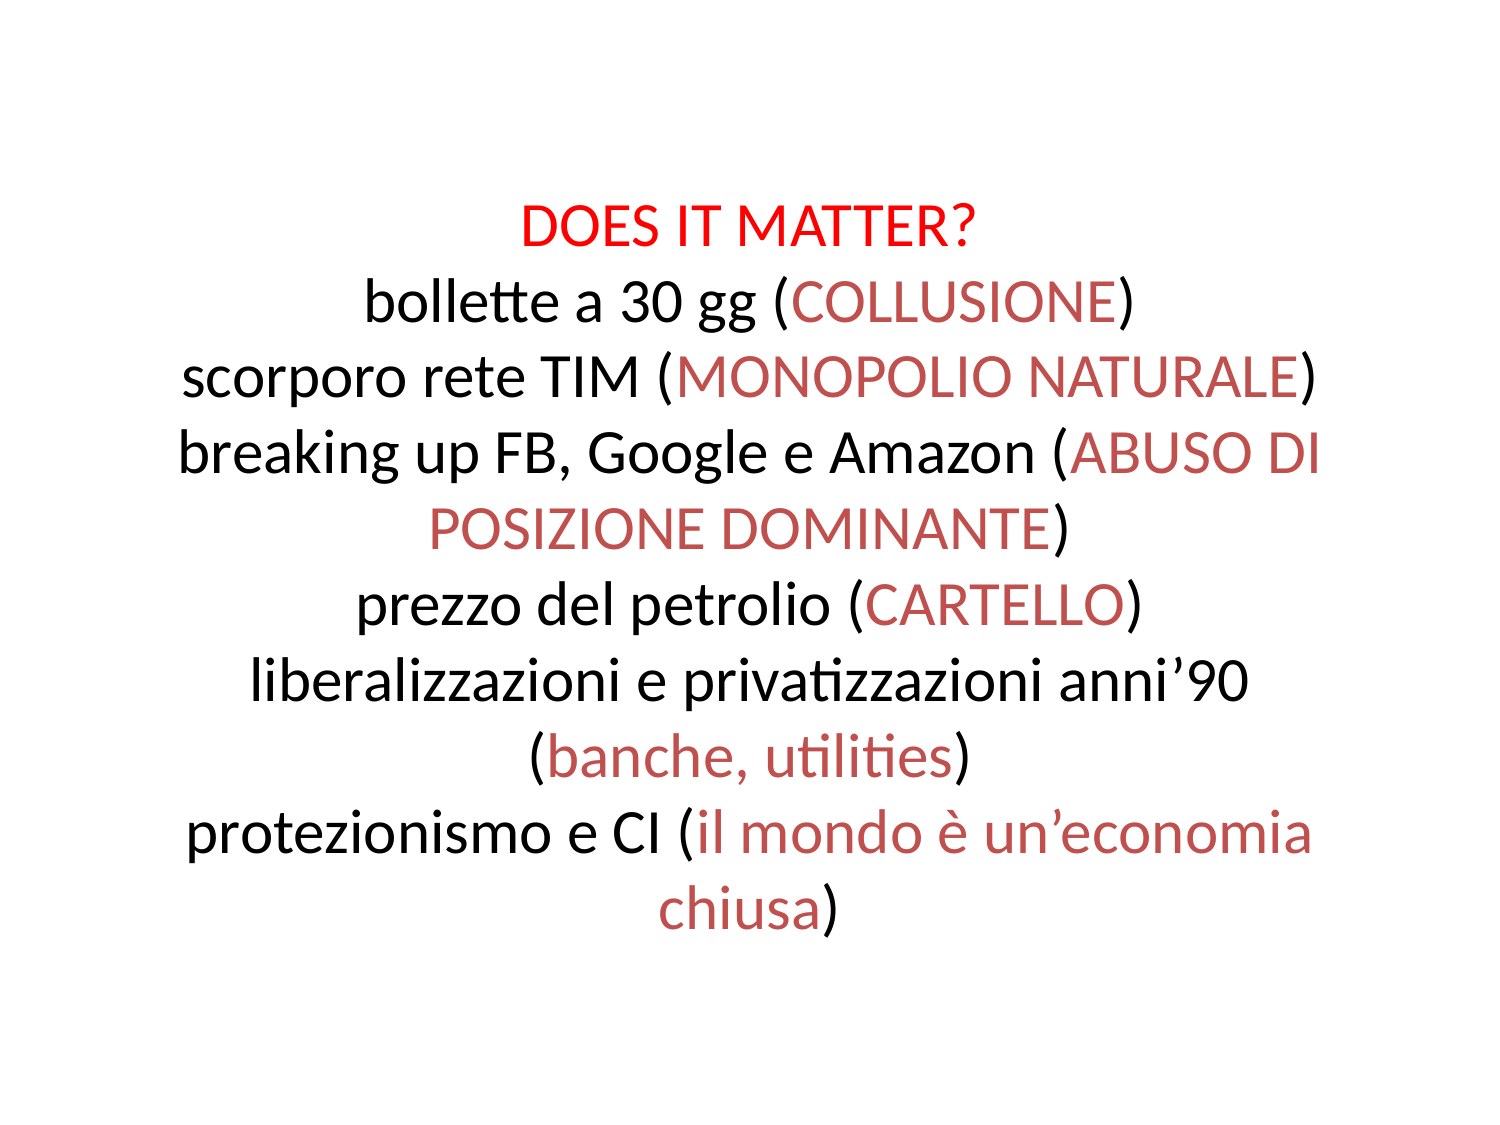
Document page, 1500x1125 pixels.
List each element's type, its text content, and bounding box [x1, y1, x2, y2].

title DOES IT MATTER? bollette a 30 gg (COLLUSIONE) scorporo rete TIM (MONOPOLIO NATURALE) breaking up FB, Google e Amazon (ABUSO DI POSIZIONE DOMINANTE) prezzo del petrolio (CARTELLO) liberalizzazioni e privatizzazioni anni’90 (banche, utilities) protezionismo e CI (il mondo è un’economia chiusa) [75, 19, 1425, 1106]
